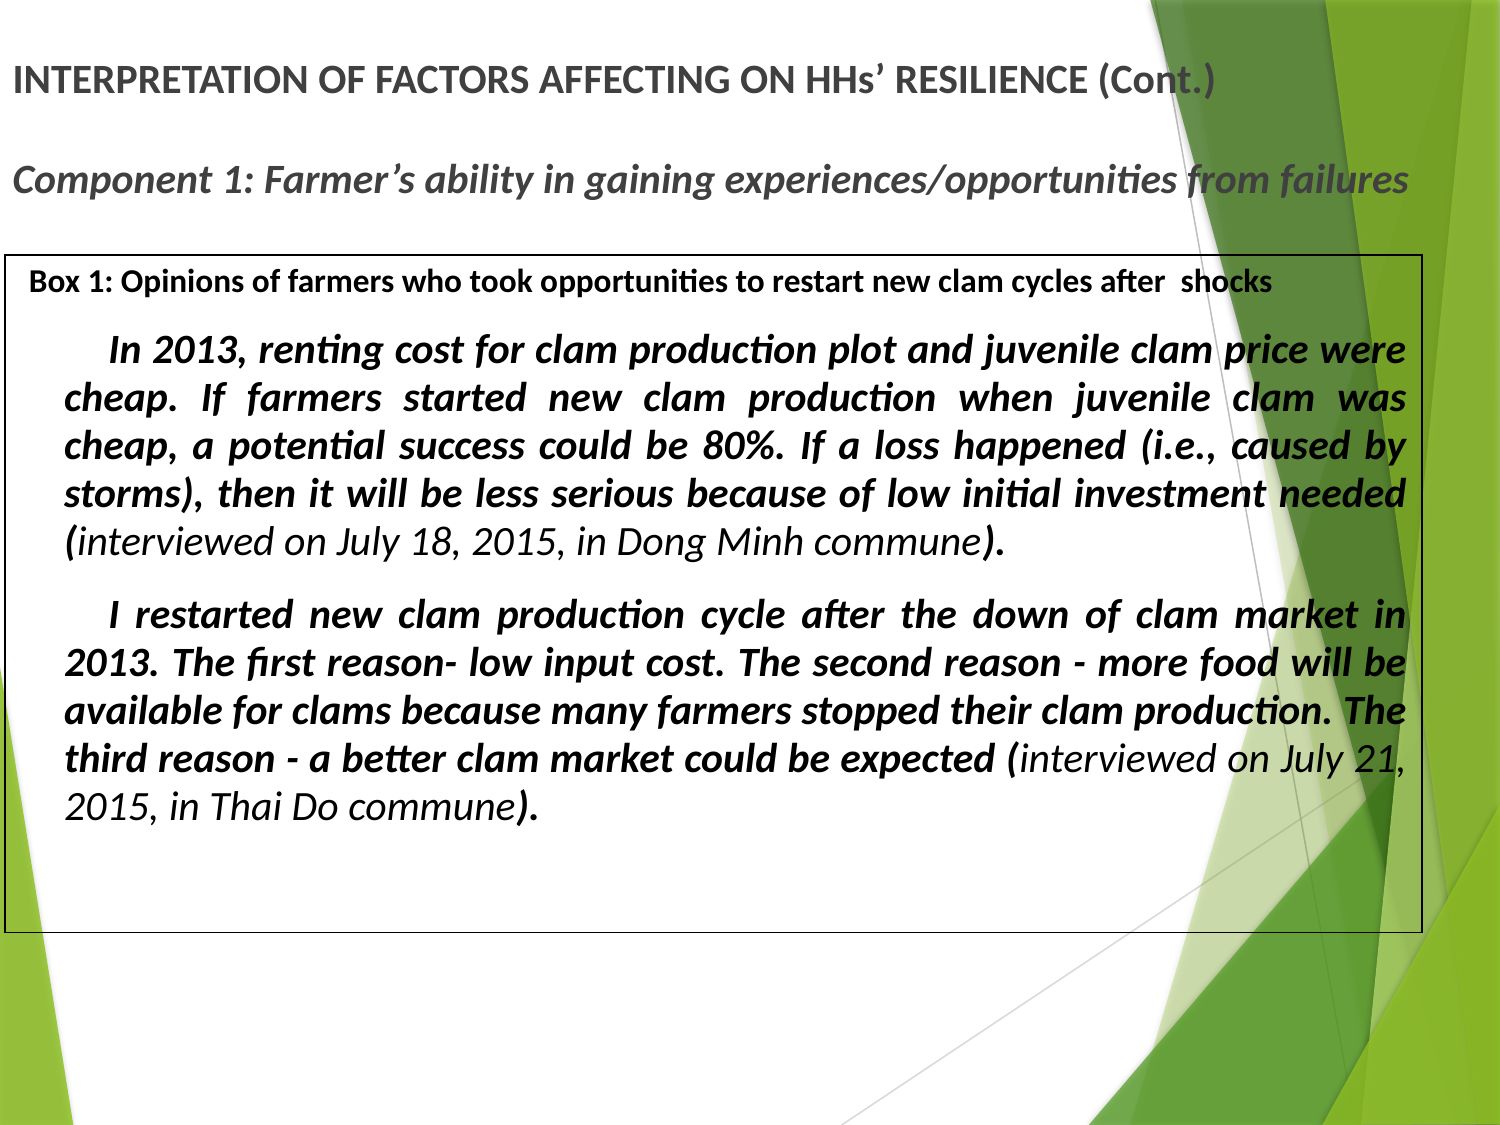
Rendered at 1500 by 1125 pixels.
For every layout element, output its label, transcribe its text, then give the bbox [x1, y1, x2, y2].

list INTERPRETATION OF FACTORS AFFECTING ON HHs’ RESILIENCE (Cont.) Component 1: Farmer’s ability in gaining experiences/opportunities from failures [0, 19, 1498, 1125]
table_header Box 1: Opinions of farmers who took opportunities to restart new clam cycles after shocks In 2013, renting cost for clam production plot and juvenile clam price were cheap. If farmers started new clam production when juvenile clam was cheap, a potential success could be 80%. If a loss happened (i.e., caused by storms), then it will be less serious because of low initial investment needed (interviewed on July 18, 2015, in Dong Minh commune). I restarted new clam production cycle after the down of clam market in 2013. The first reason- low input cost. The second reason - more food will be available for clams because many farmers stopped their clam production. The third reason - a better clam market could be expected (interviewed on July 21, 2015, in Thai Do commune). [6, 256, 1421, 932]
